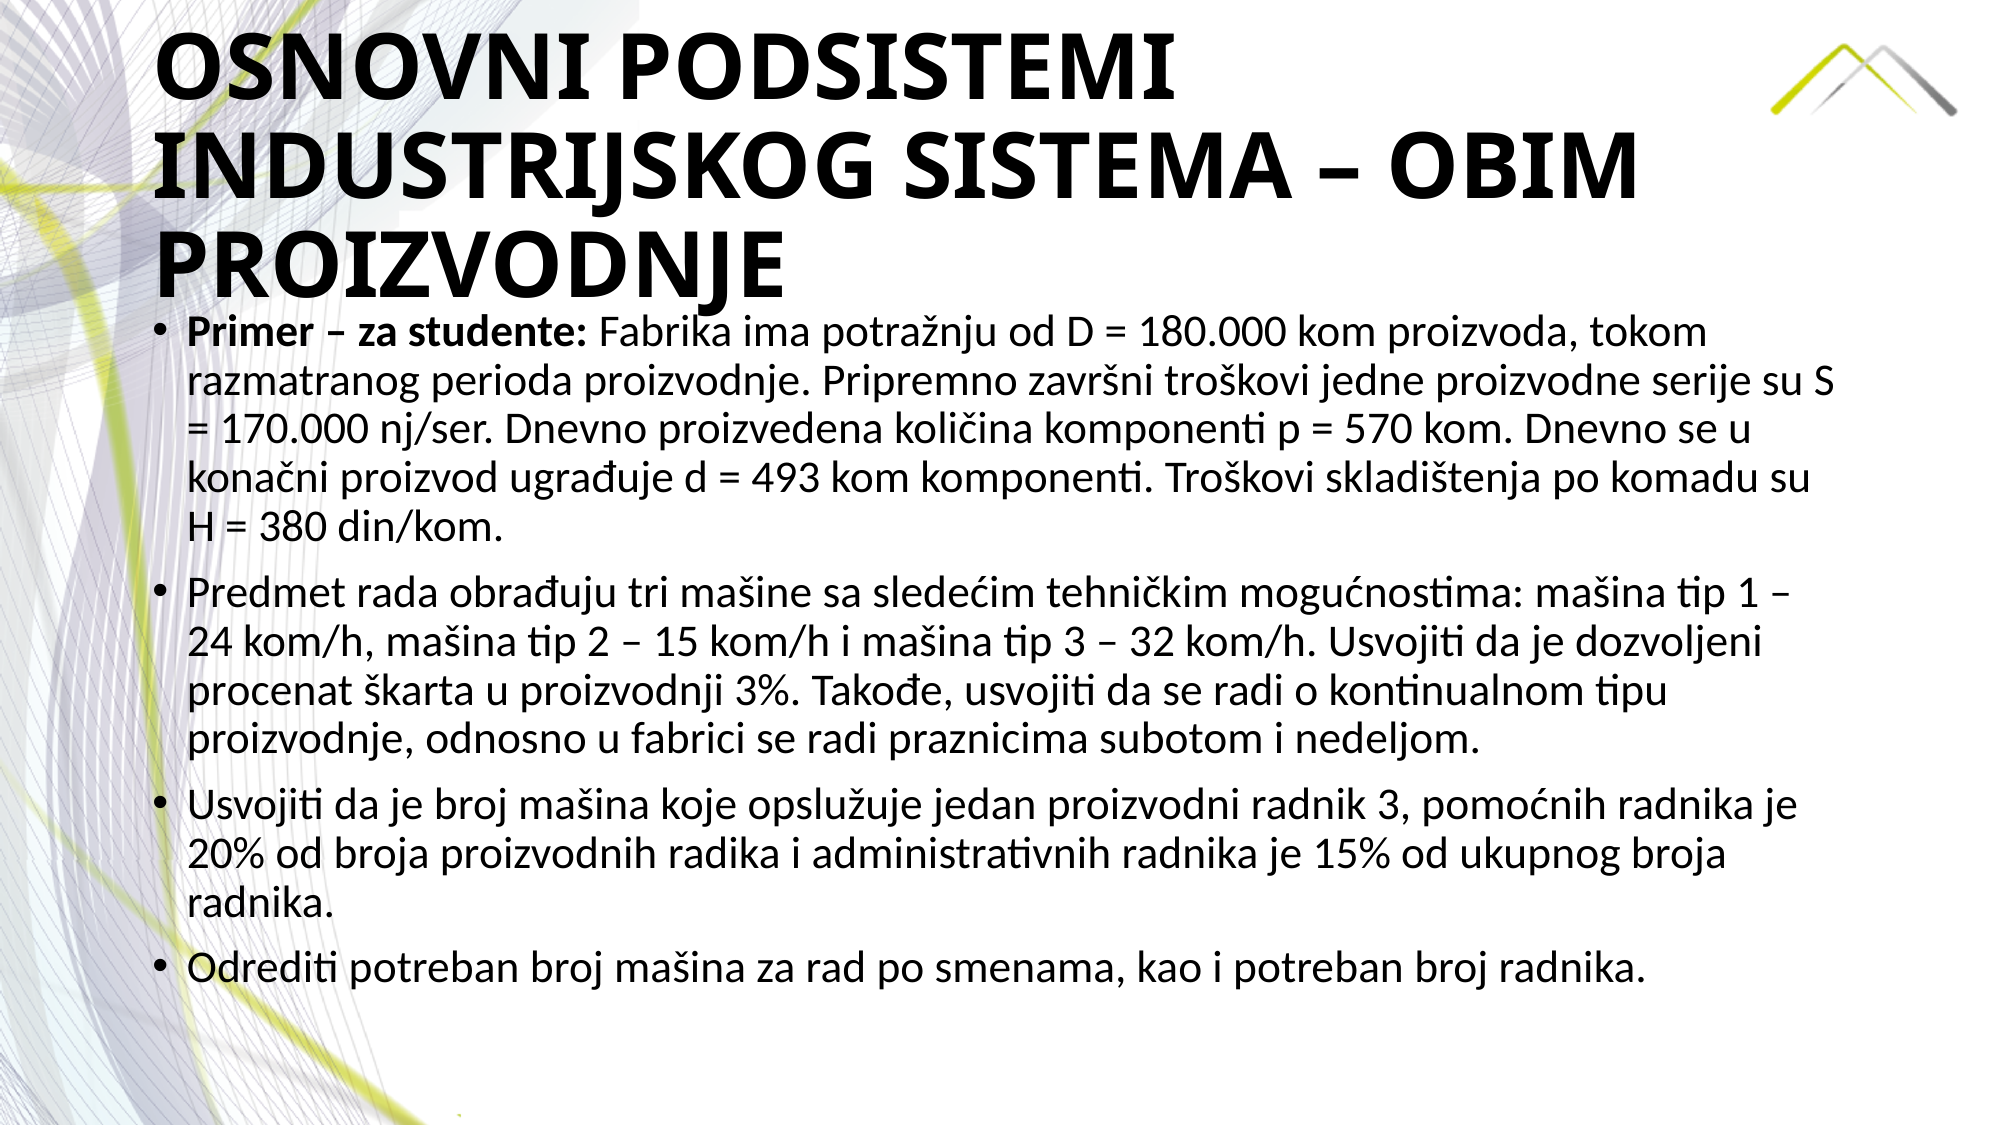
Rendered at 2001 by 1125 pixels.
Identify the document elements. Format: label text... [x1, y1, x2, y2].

picture [0, 0, 661, 1125]
picture [1718, 0, 2000, 167]
list Primer – za studente: Fabrika ima potražnju od D = 180.000 kom proizvoda, tokom razmatranog perioda proizvodnje. Pripremno završni troškovi jedne proizvodne serije su S = 170.000 nj/ser. Dnevno proizvedena količina komponenti p = 570 kom. Dnevno se u konačni proizvod ugrađuje d = 493 kom komponenti. Troškovi skladištenja po komadu su H = 380 din/kom. Predmet rada obrađuju tri mašine sa sledećim tehničkim mogućnostima: mašina tip 1 – 24 kom/h, mašina tip 2 – 15 kom/h i mašina tip 3 – 32 kom/h. Usvojiti da je dozvoljeni procenat škarta u proizvodnji 3%. Takođe, usvojiti da se radi o kontinualnom tipu proizvodnje, odnosno u fabrici se radi praznicima subotom i nedeljom. Usvojiti da je broj mašina koje opslužuje jedan proizvodni radnik 3, pomoćnih radnika je 20% od broja proizvodnih radika i administrativnih radnika je 15% od ukupnog broja radnika. Odrediti potreban broj mašina za rad po smenama, kao i potreban broj radnika. [137, 299, 1863, 1014]
title OSNOVNI PODSISTEMI INDUSTRIJSKOG SISTEMA – OBIM PROIZVODNJE [137, 59, 1863, 278]
